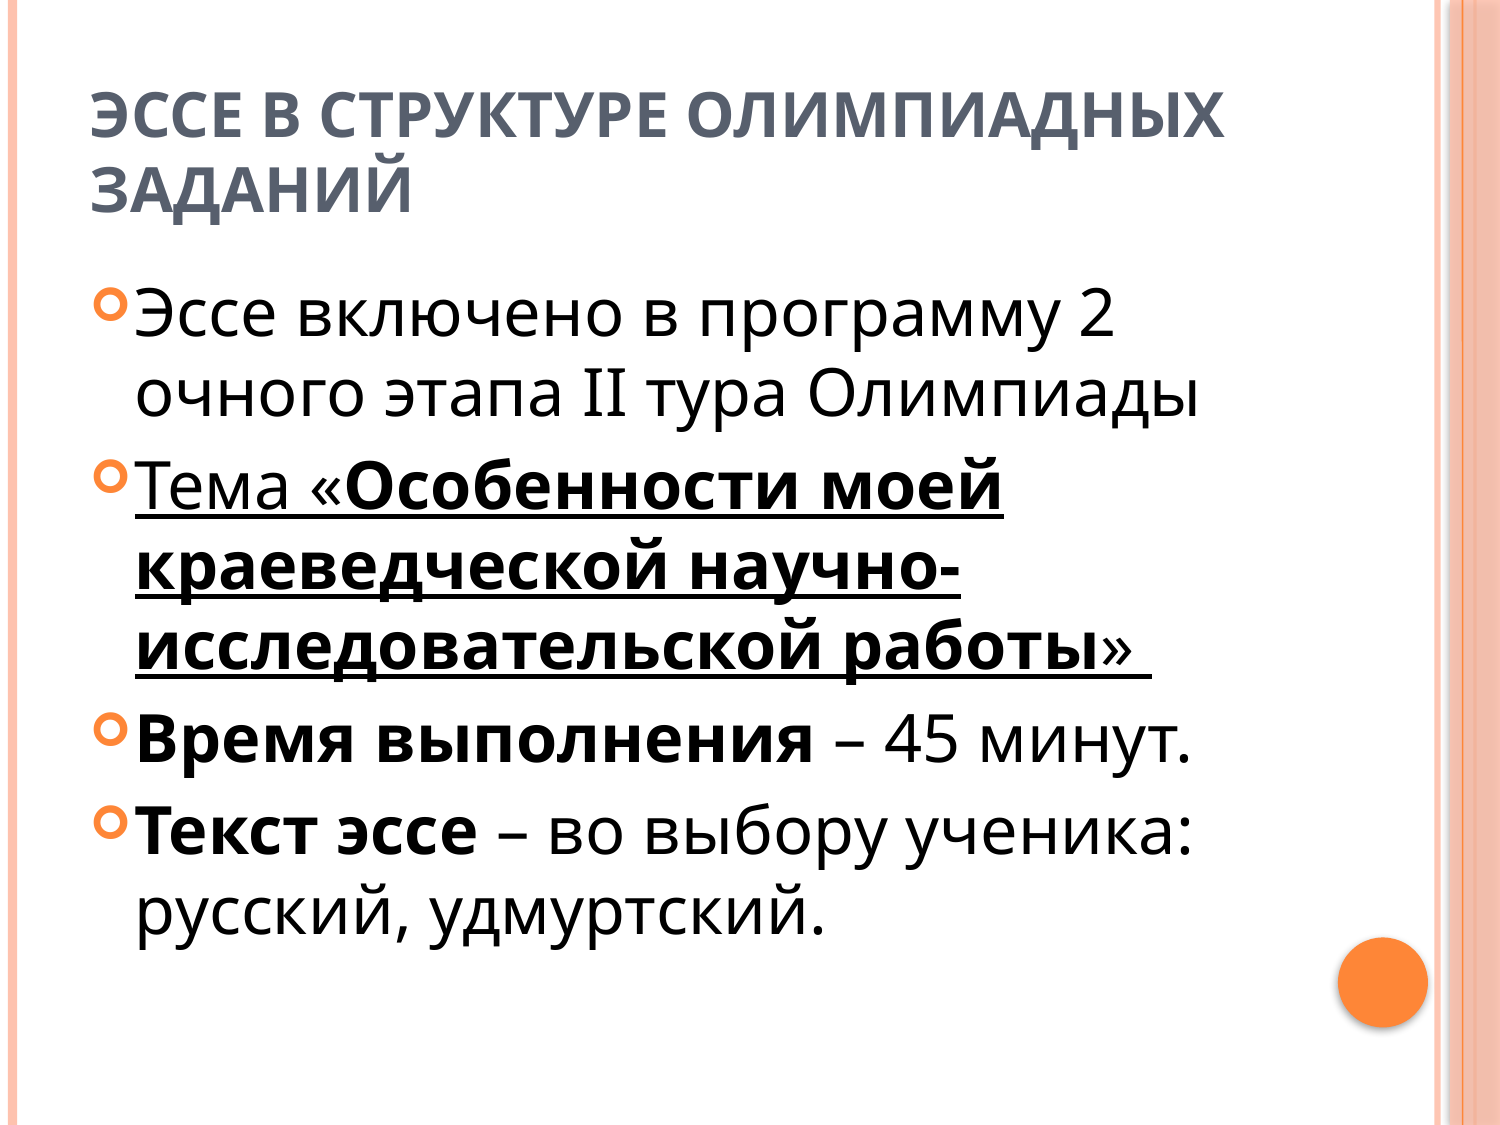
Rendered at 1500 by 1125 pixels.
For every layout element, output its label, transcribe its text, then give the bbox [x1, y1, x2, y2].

list Эссе включено в программу 2 очного этапа II тура Олимпиады Тема «Особенности моей краеведческой научно-исследовательской работы» Время выполнения – 45 минут. Текст эссе – во выбору ученика: русский, удмуртский. [75, 262, 1300, 1062]
title Эссе в структуре олимпиадных заданий [75, 45, 1300, 233]
